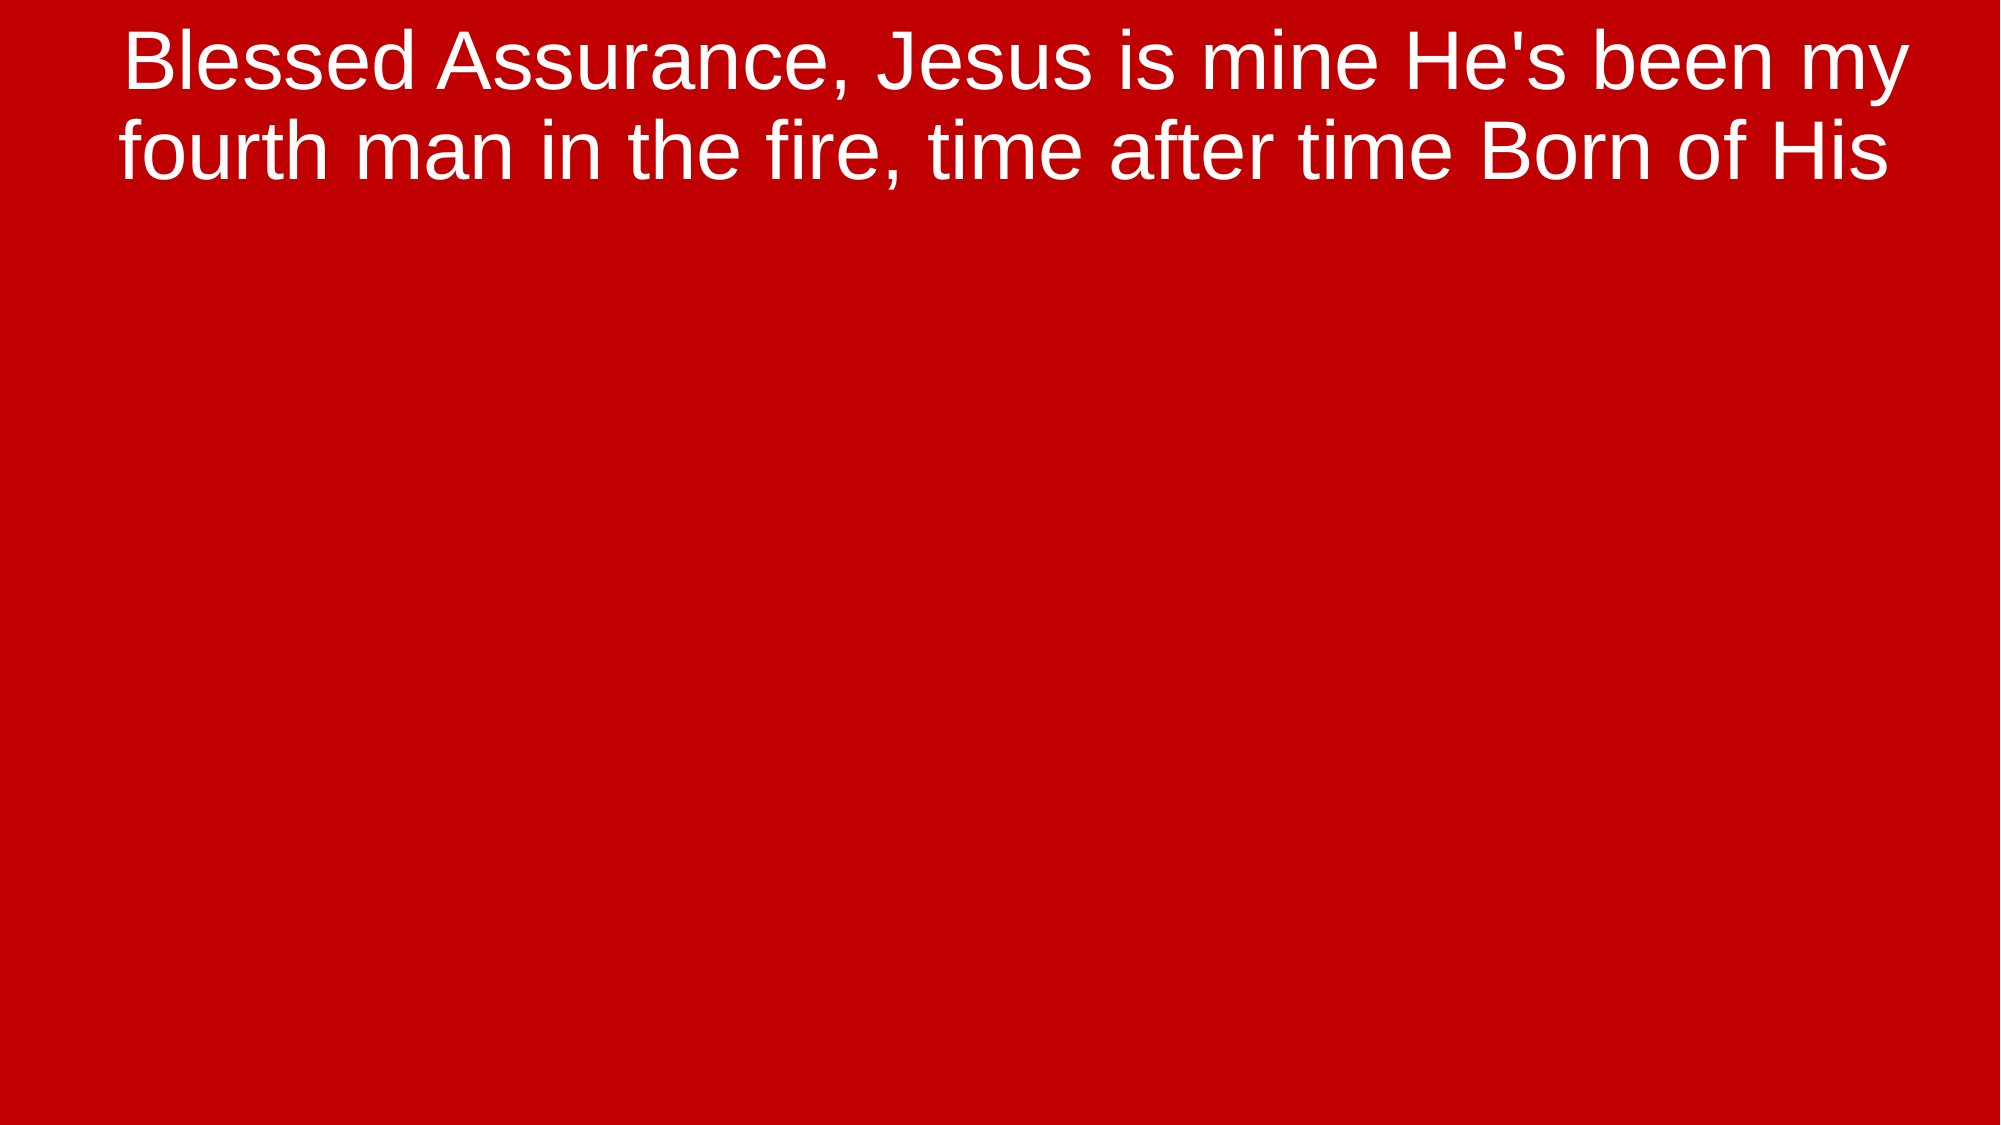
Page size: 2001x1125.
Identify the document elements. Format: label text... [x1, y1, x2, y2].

list Blessed Assurance, Jesus is mine He's been my fourth man in the fire, time after time Born of His [10, 9, 2000, 784]
